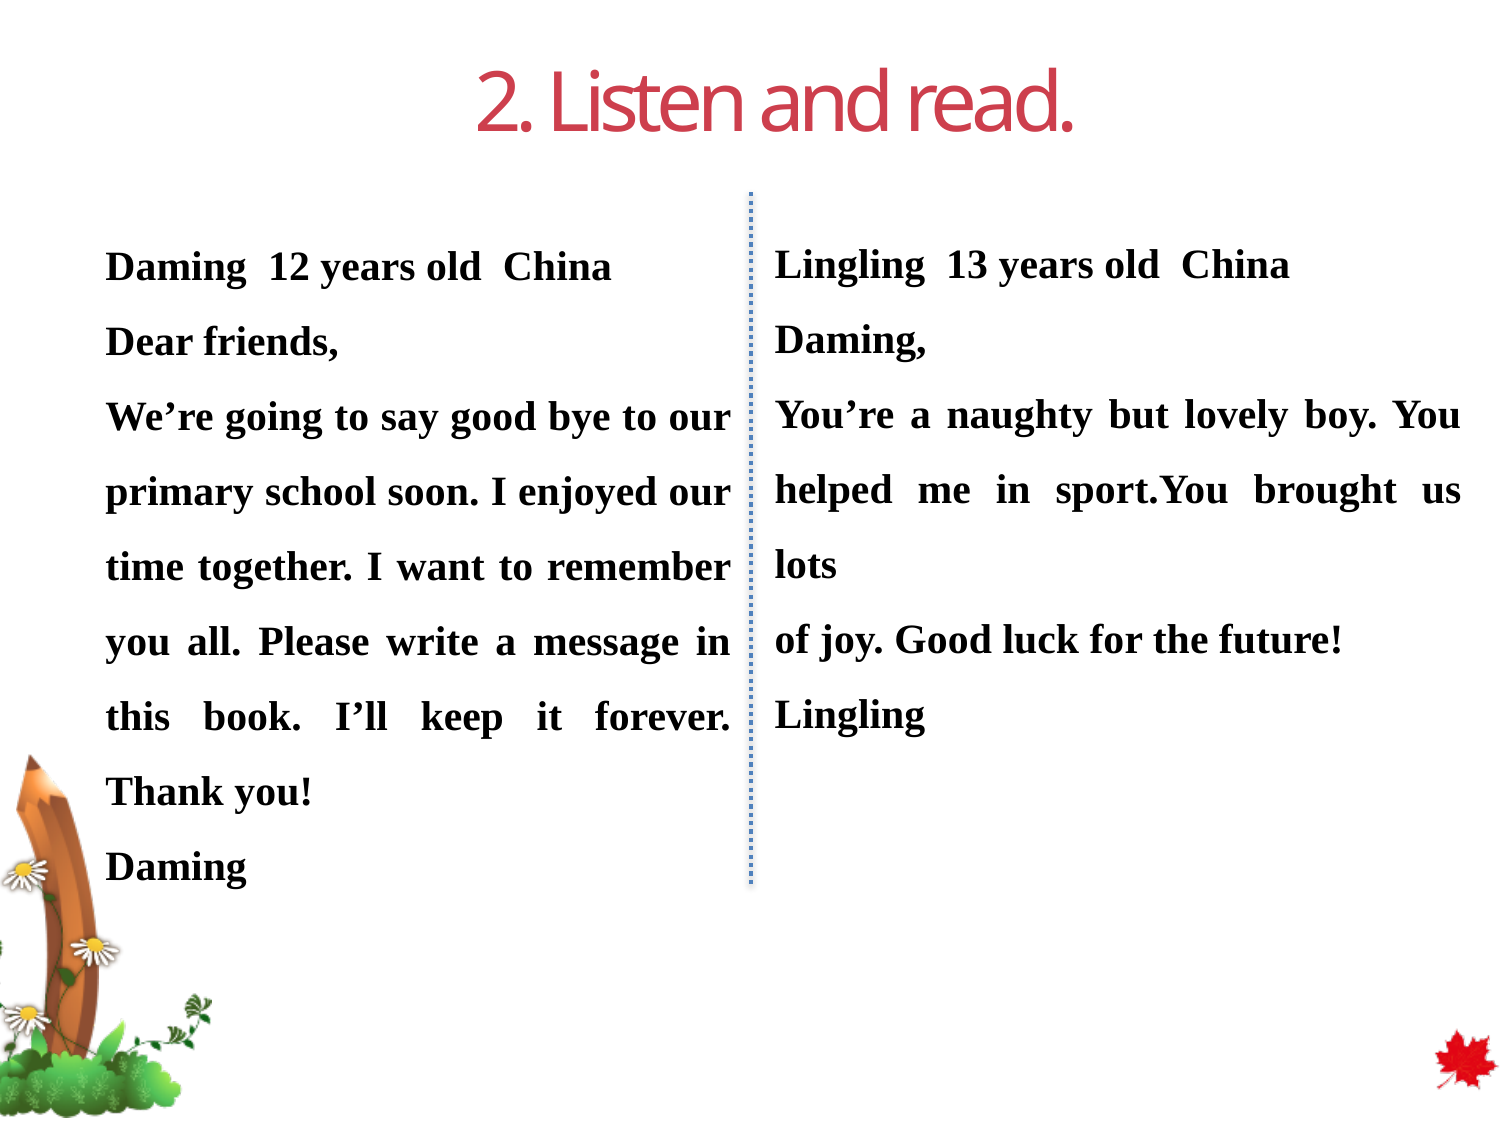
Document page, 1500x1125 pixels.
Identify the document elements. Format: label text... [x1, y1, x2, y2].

text_box Daming 12 years old China Dear friends, We’re going to say good bye to our primary school soon. I enjoyed our time together. I want to remember you all. Please write a message in this book. I’ll keep it forever. Thank you! Daming [90, 206, 747, 896]
text_box Lingling 13 years old China Daming, You’re a naughty but lovely boy. You helped me in sport.You brought us lots of joy. Good luck for the future! Lingling [759, 204, 1477, 745]
text_box 2. Listen and read. [459, 40, 1095, 156]
picture [1431, 1026, 1500, 1096]
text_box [0, 754, 212, 1119]
